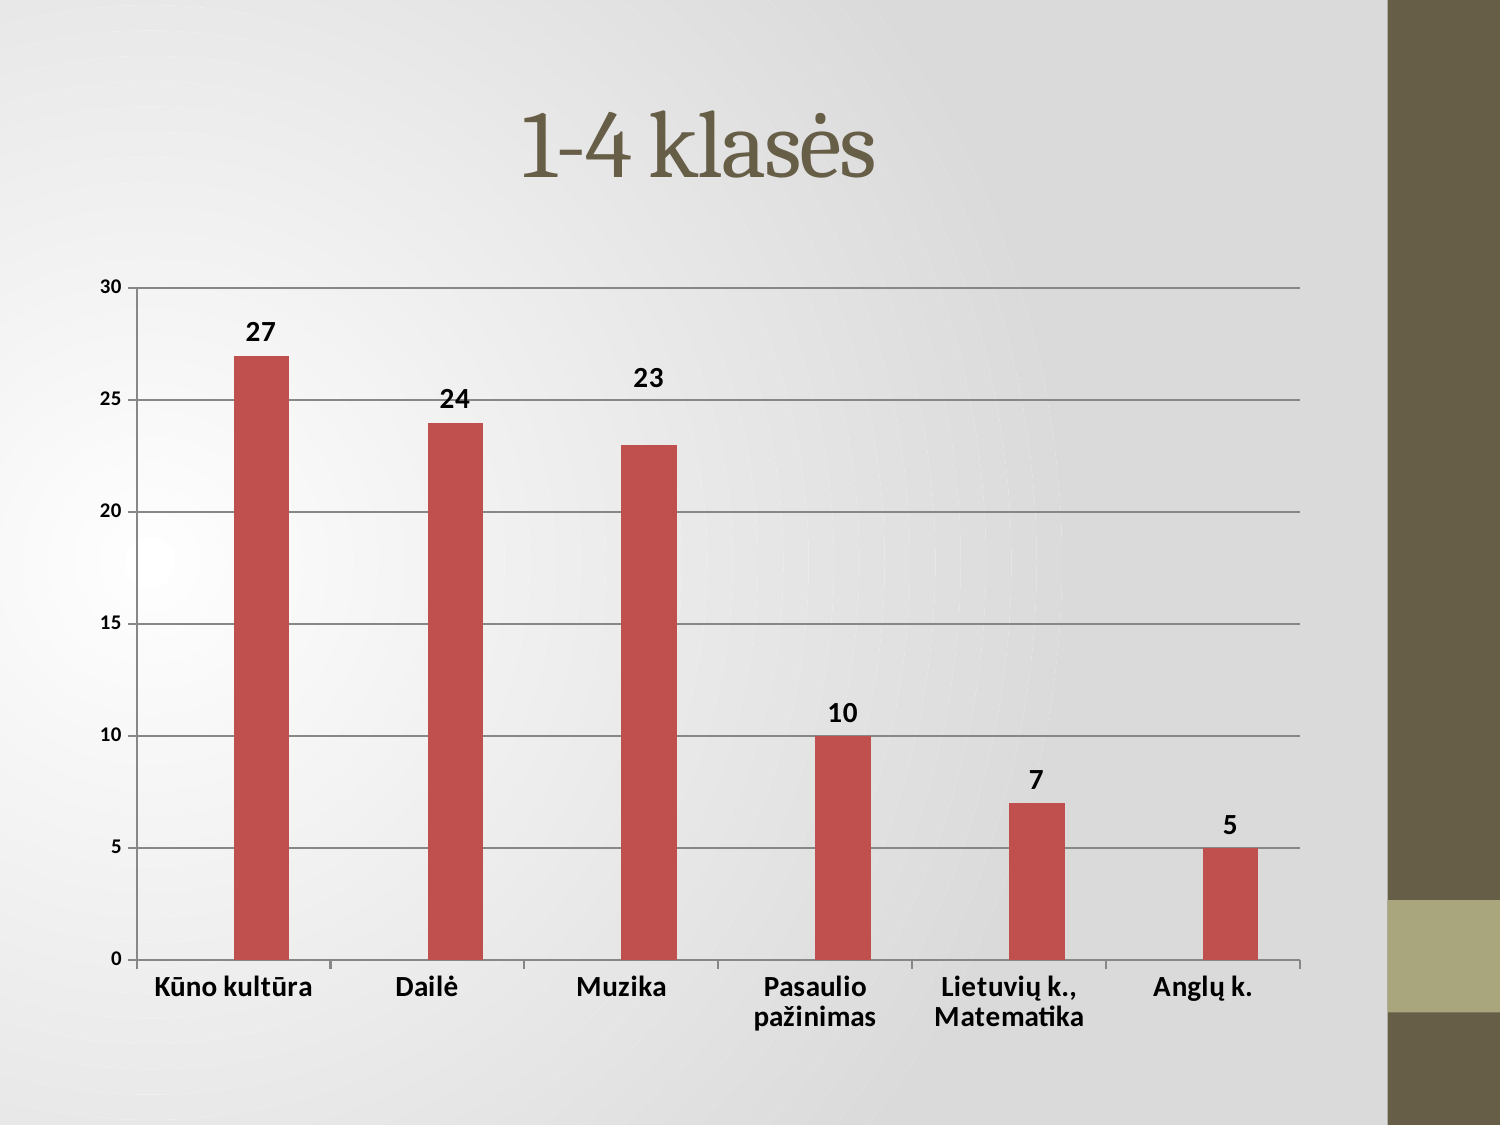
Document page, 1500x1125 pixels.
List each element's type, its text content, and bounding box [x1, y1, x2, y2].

title 1-4 klasės [75, 45, 1325, 233]
chart [74, 261, 1326, 1051]
